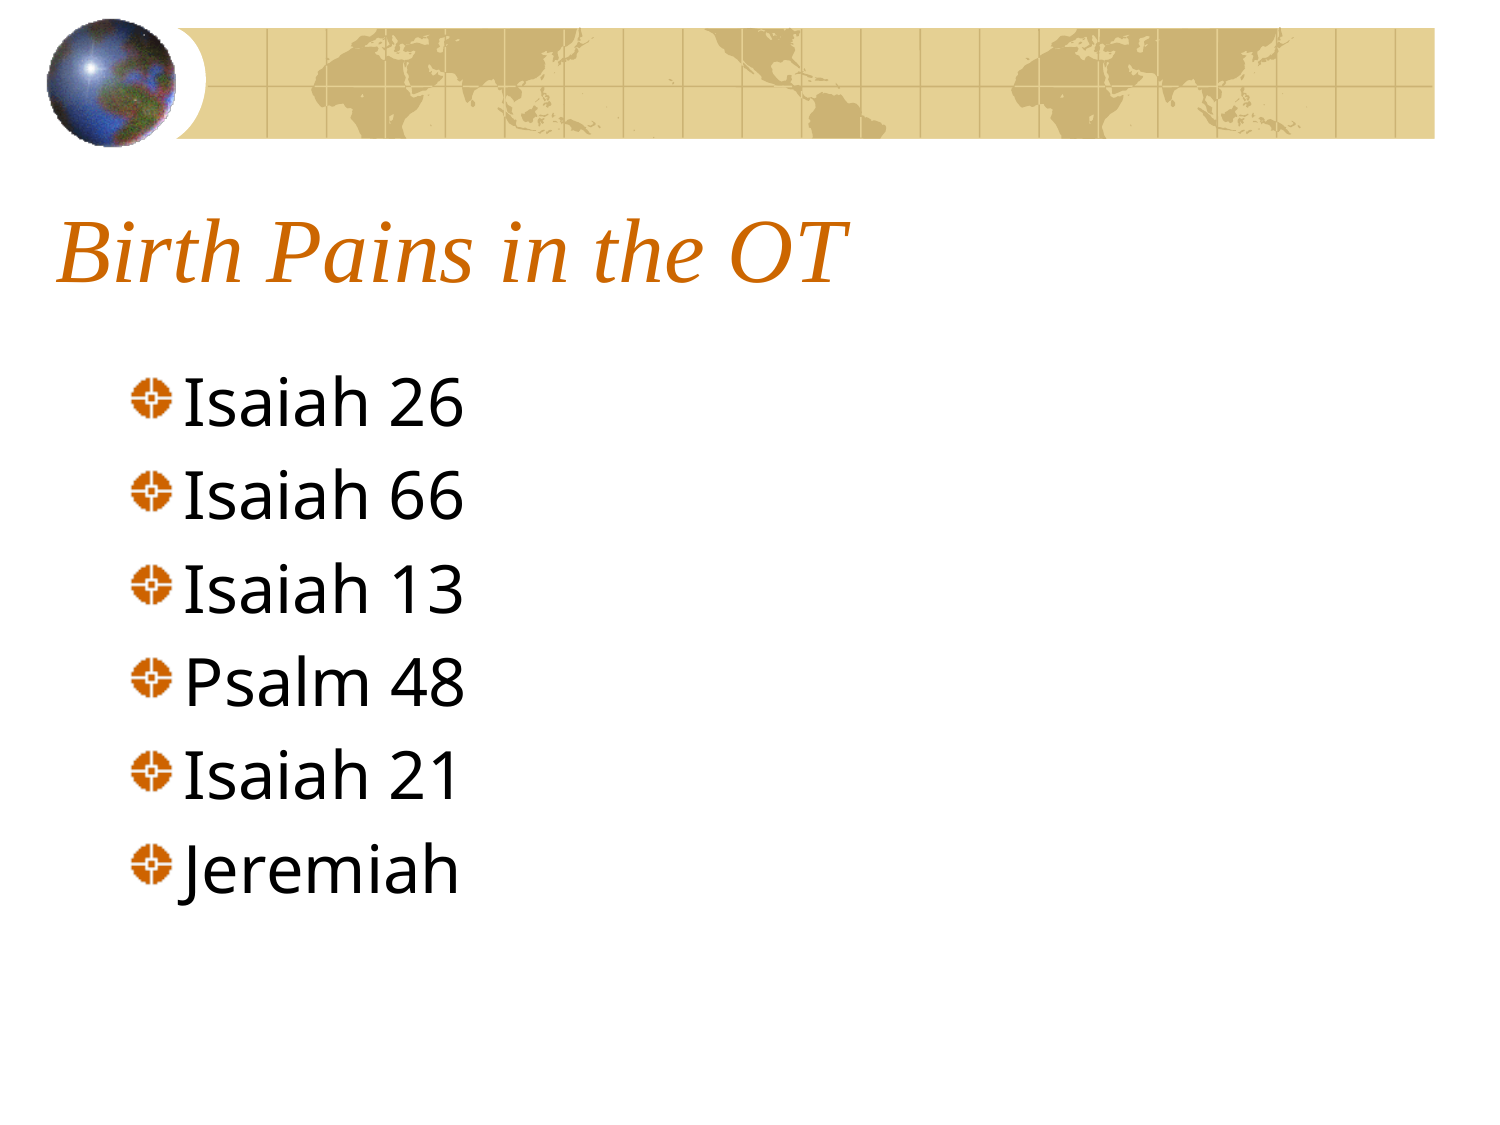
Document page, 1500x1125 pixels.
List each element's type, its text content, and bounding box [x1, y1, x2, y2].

list Isaiah 26 Isaiah 66 Isaiah 13 Psalm 48 Isaiah 21 Jeremiah [112, 352, 1388, 1028]
picture [127, 376, 175, 424]
picture [127, 656, 175, 703]
picture [127, 563, 175, 610]
picture [42, 14, 190, 151]
picture [127, 469, 175, 517]
title Birth Pains in the OT [40, 152, 1316, 341]
picture [127, 842, 175, 890]
picture [127, 749, 175, 797]
